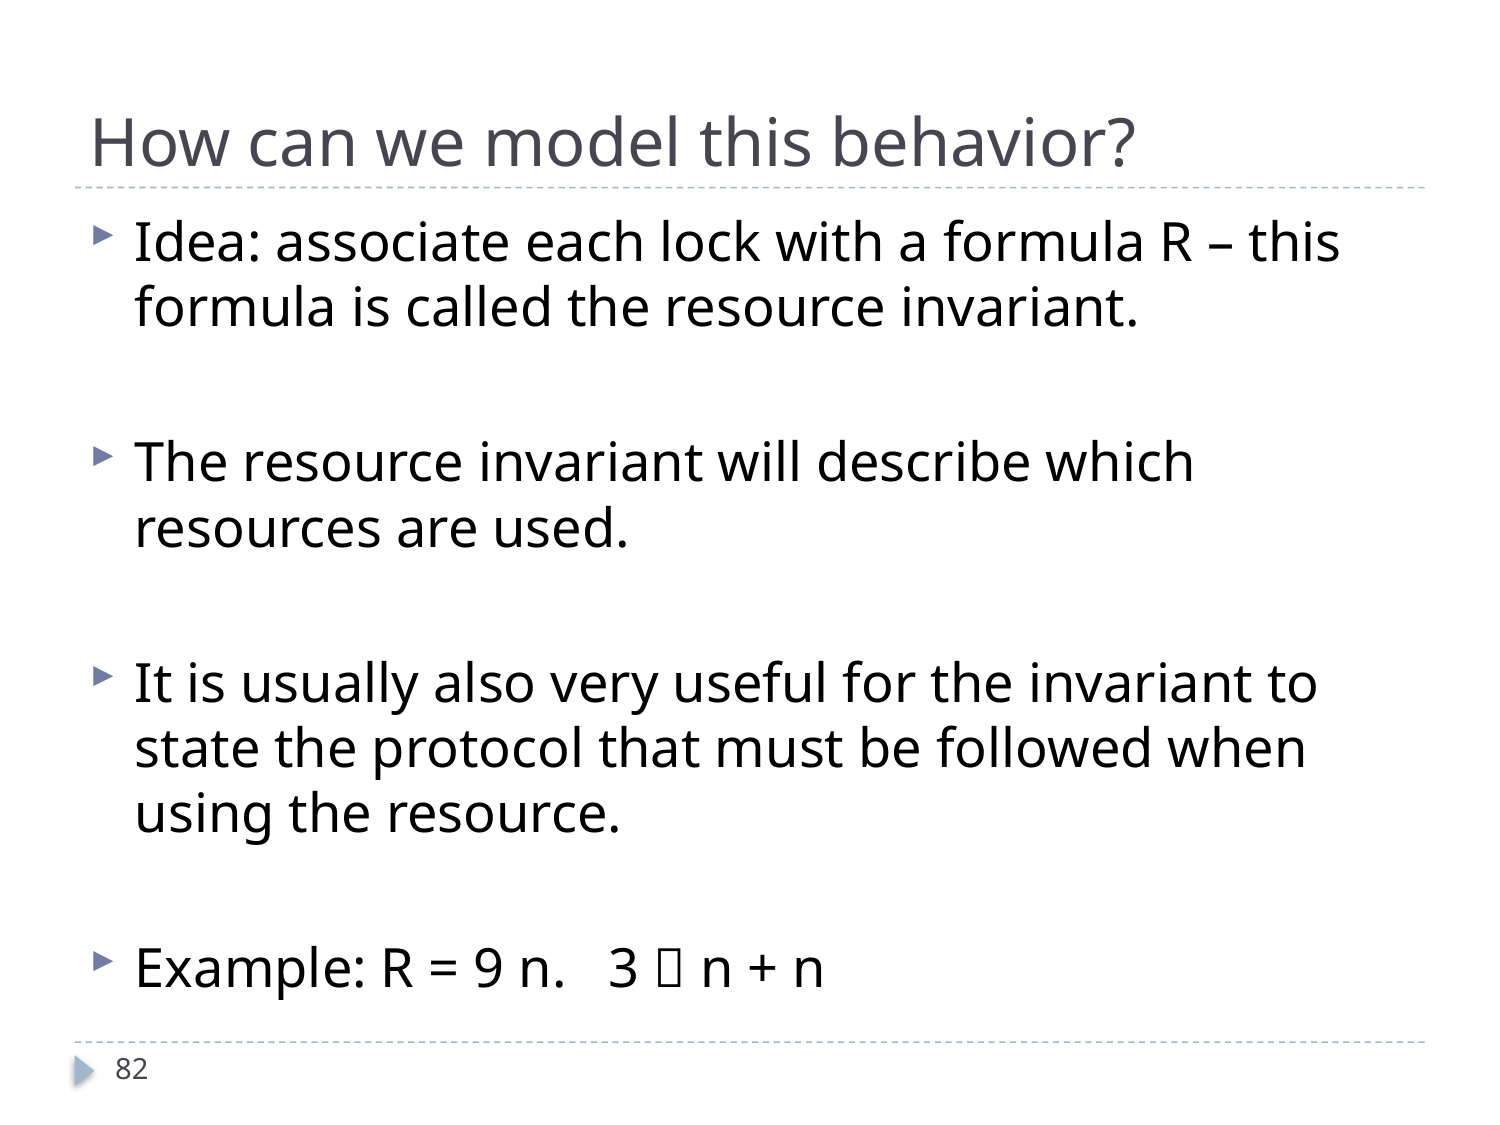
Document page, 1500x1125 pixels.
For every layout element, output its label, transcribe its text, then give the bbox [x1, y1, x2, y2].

list Idea: associate each lock with a formula R – this formula is called the resource invariant. The resource invariant will describe which resources are used. It is usually also very useful for the invariant to state the protocol that must be followed when using the resource. Example: R = 9 n. 3  n + n [75, 200, 1425, 1010]
title How can we model this behavior? [75, 24, 1425, 188]
slide_number 82 [100, 1042, 426, 1103]
